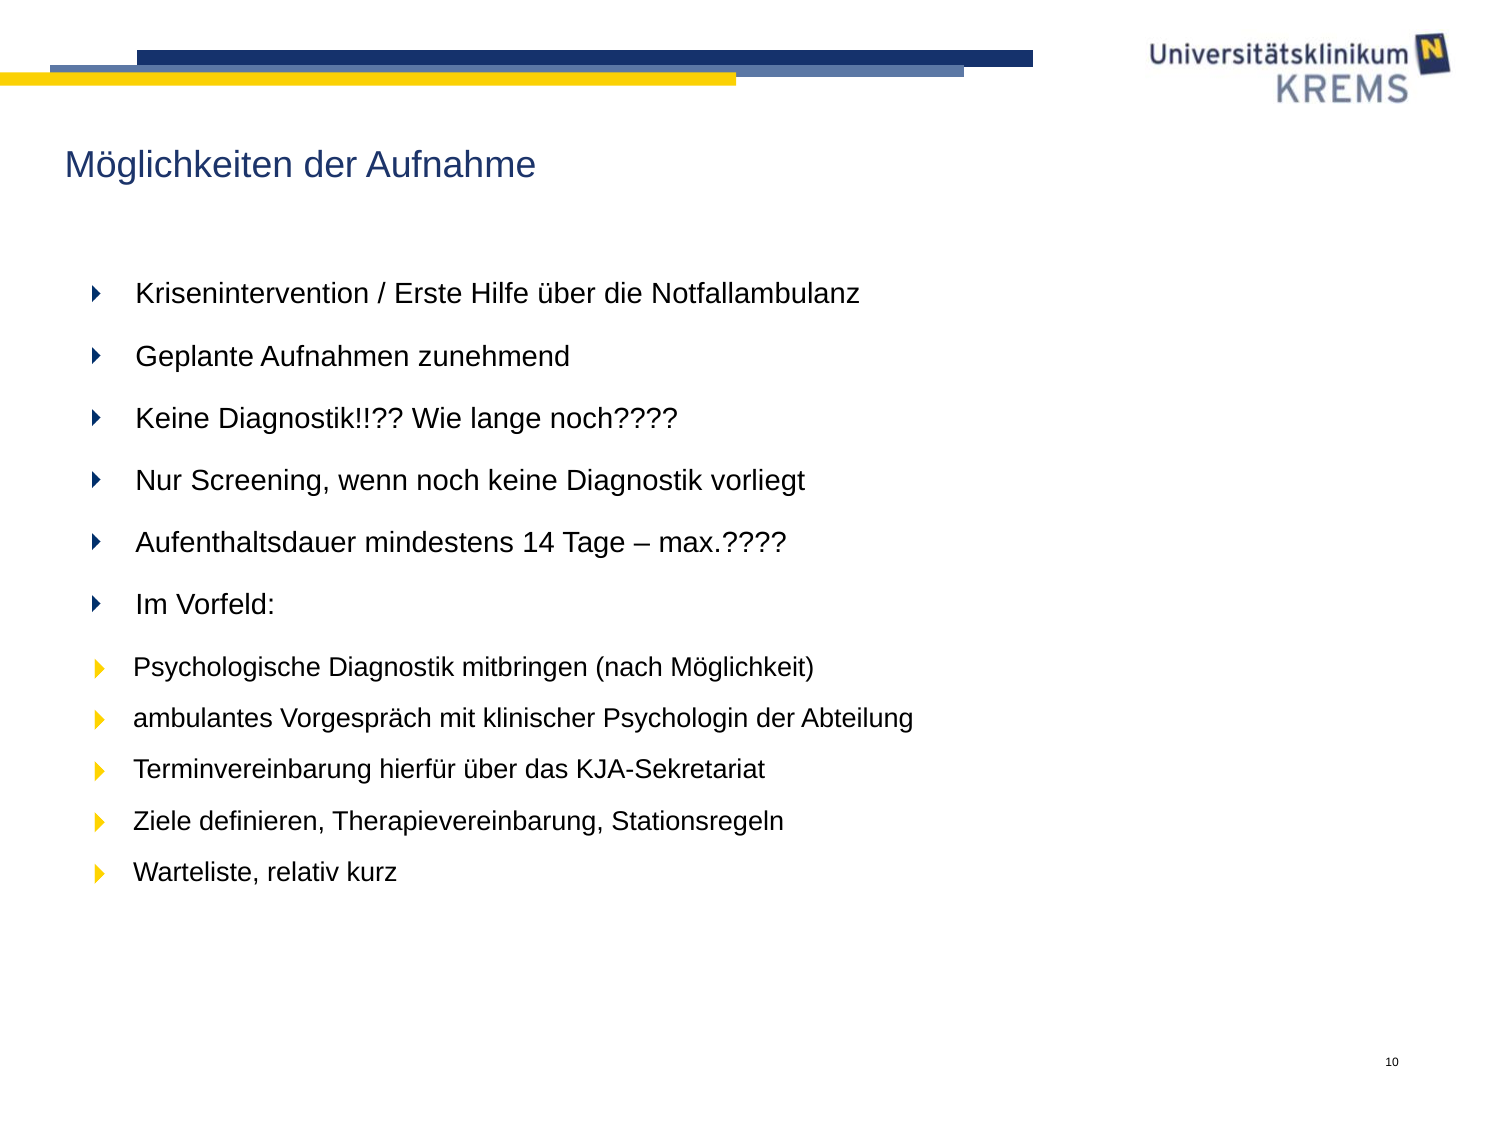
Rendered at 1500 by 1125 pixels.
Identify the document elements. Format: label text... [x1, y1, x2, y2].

slide_number 10 [1305, 1042, 1414, 1086]
picture [79, 528, 104, 553]
picture [1145, 29, 1456, 104]
picture [79, 590, 104, 615]
picture [79, 280, 104, 305]
picture [79, 466, 104, 491]
title Möglichkeiten der Aufnahme [64, 139, 620, 224]
picture [79, 702, 109, 731]
picture [79, 342, 104, 367]
picture [79, 856, 109, 885]
picture [79, 404, 104, 429]
picture [79, 804, 109, 834]
picture [79, 651, 109, 680]
picture [79, 753, 109, 783]
list Krisenintervention / Erste Hilfe über die Notfallambulanz Geplante Aufnahmen zunehmend Keine Diagnostik!!?? Wie lange noch???? Nur Screening, wenn noch keine Diagnostik vorliegt Aufenthaltsdauer mindestens 14 Tage – max.???? Im Vorfeld: Psychologische Diagnostik mitbringen (nach Möglichkeit) ambulantes Vorgespräch mit klinischer Psychologin der Abteilung Terminvereinbarung hierfür über das KJA-Sekretariat Ziele definieren, Therapievereinbarung, Stationsregeln Warteliste, relativ kurz [64, 267, 1292, 1011]
